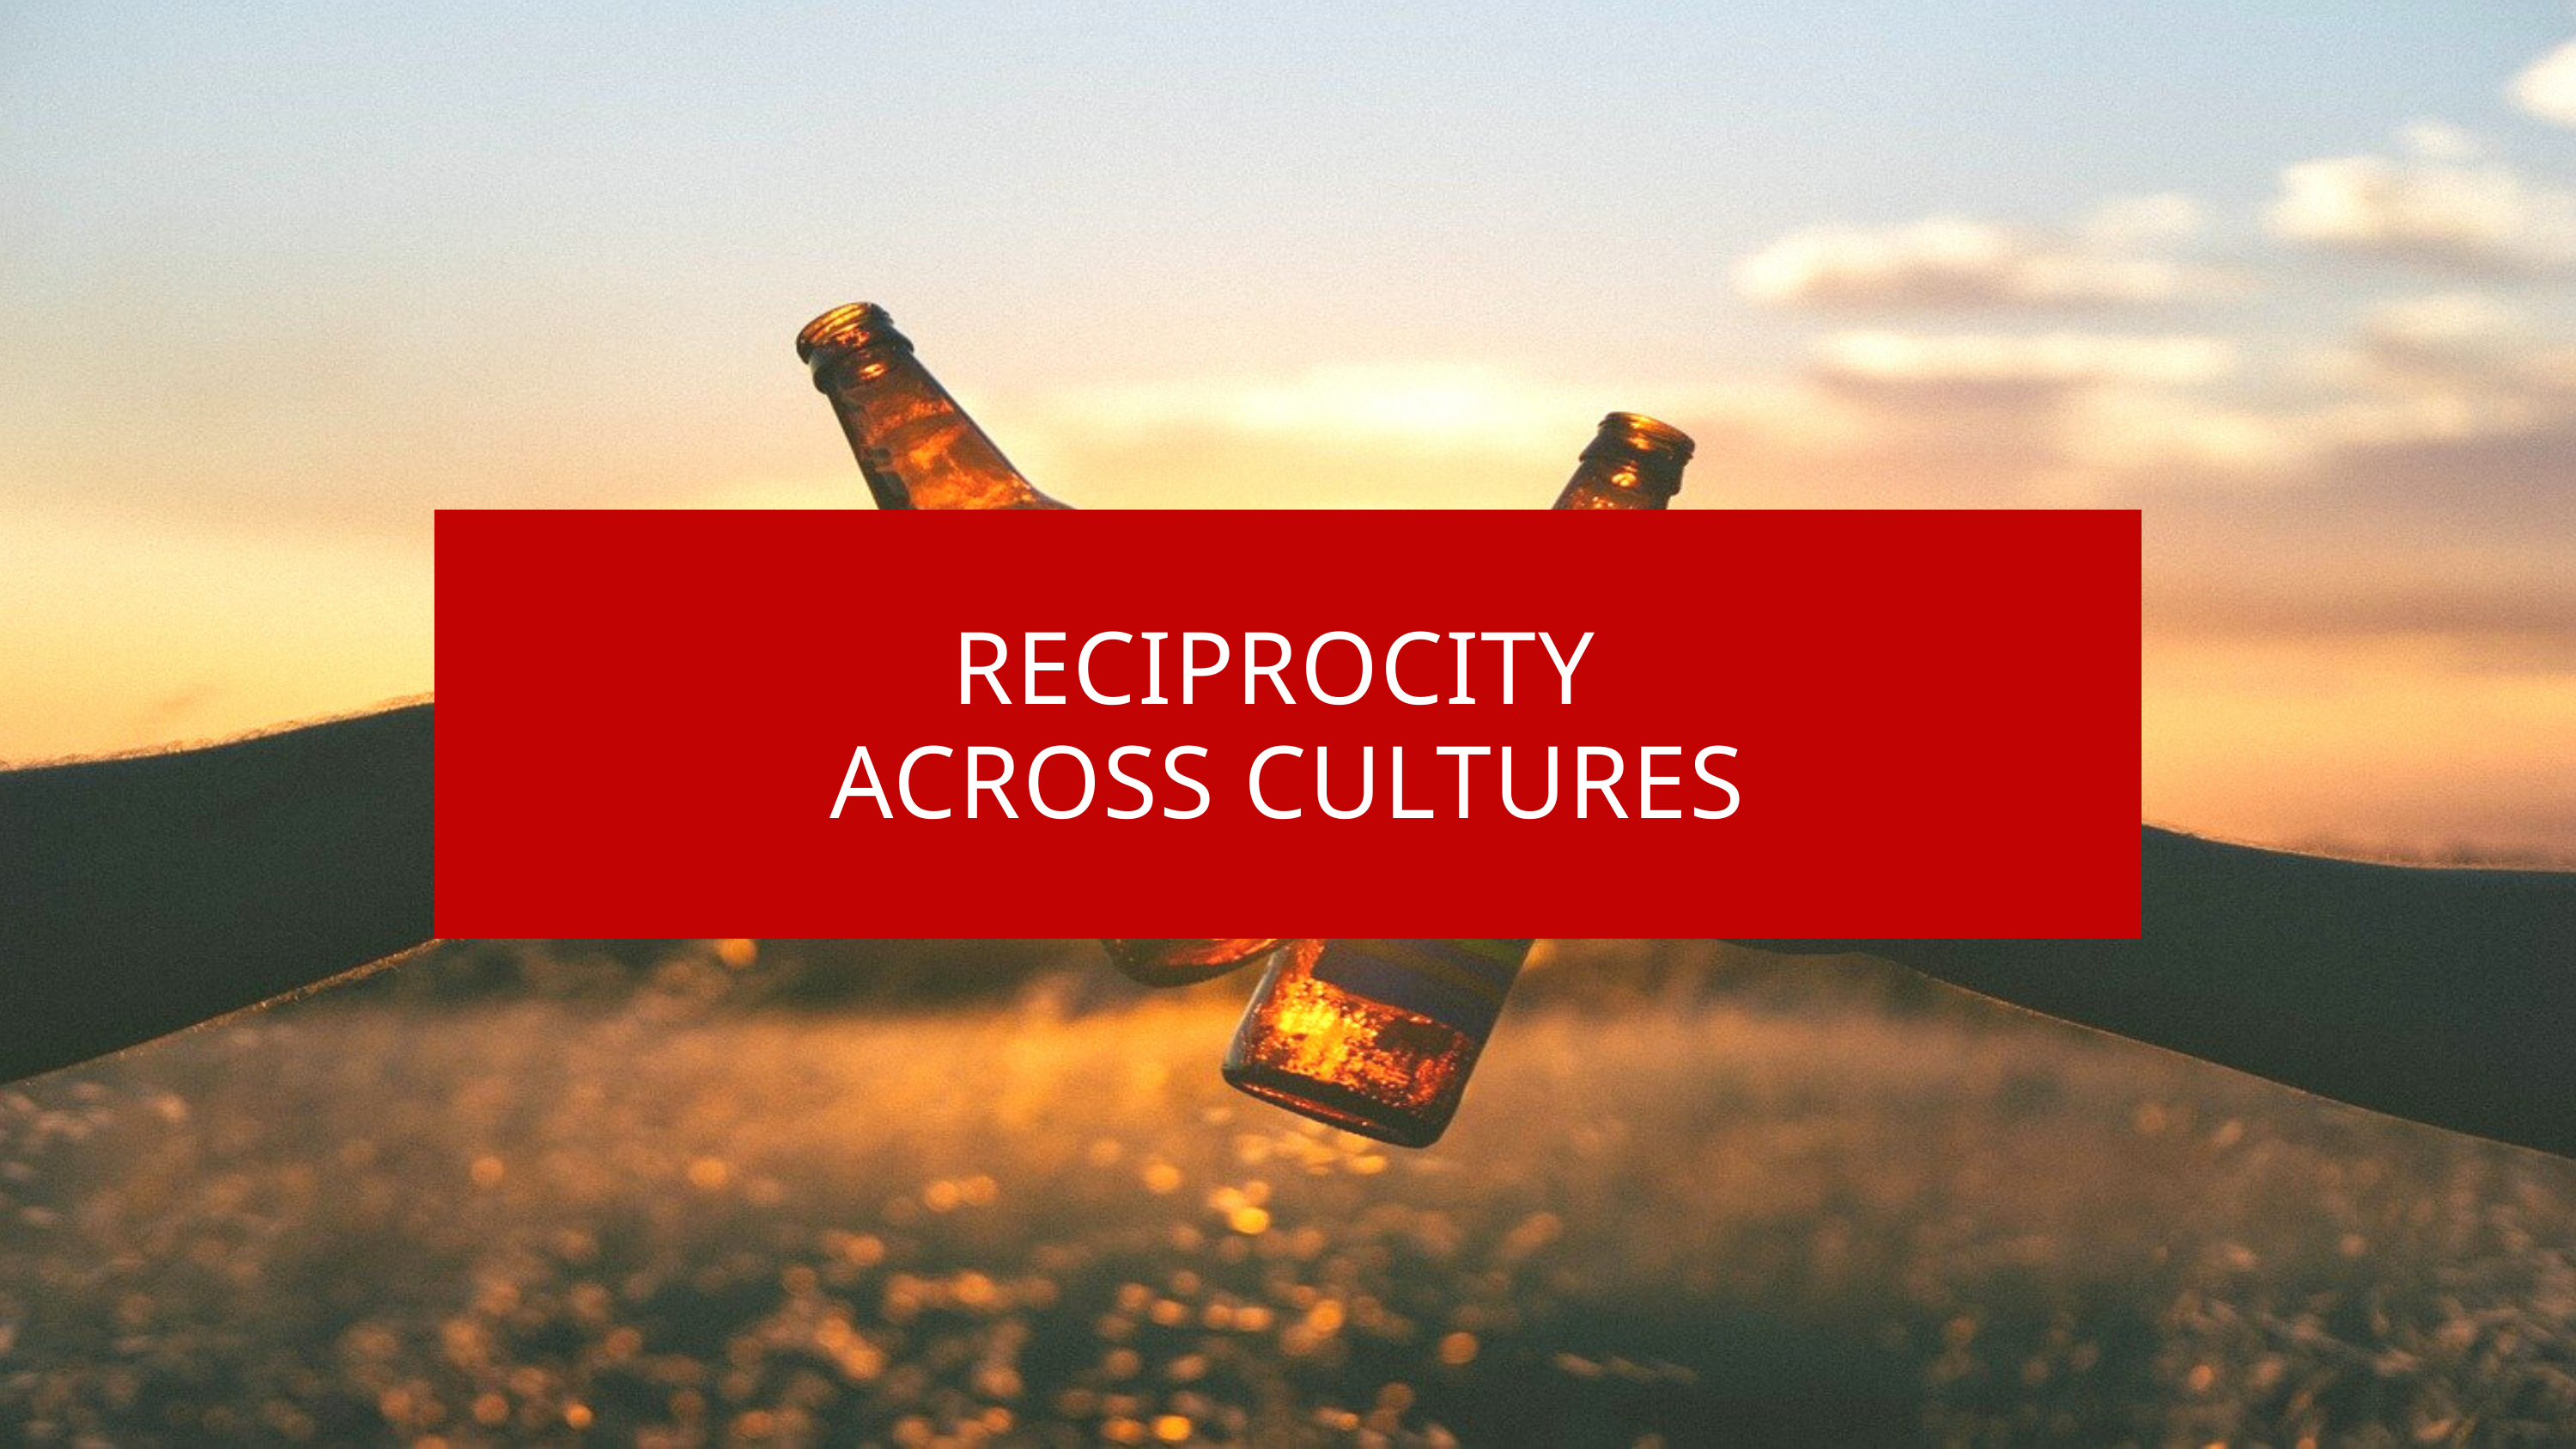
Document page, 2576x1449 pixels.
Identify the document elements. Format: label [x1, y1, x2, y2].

text_box [434, 509, 2142, 939]
picture [0, 0, 2576, 1449]
